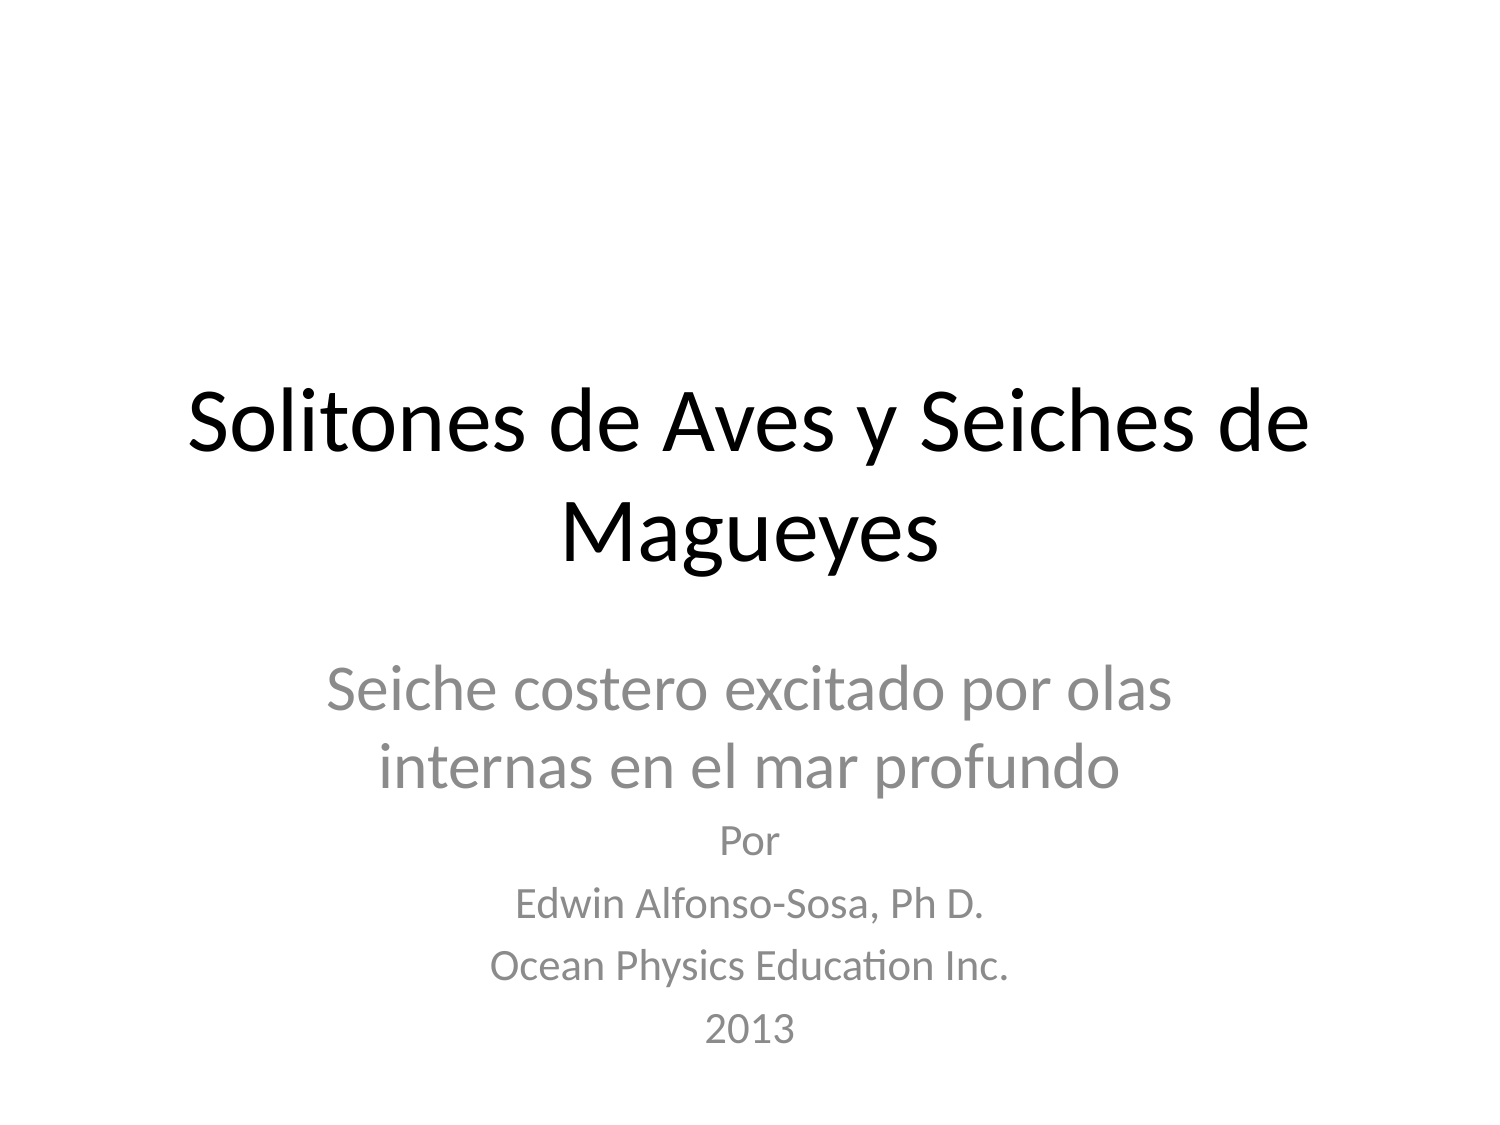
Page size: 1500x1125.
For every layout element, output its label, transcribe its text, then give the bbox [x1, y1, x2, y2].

subtitle Seiche costero excitado por olas internas en el mar profundo Por Edwin Alfonso-Sosa, Ph D. Ocean Physics Education Inc. 2013 [225, 637, 1275, 1063]
title Solitones de Aves y Seiches de Magueyes [112, 349, 1388, 591]
